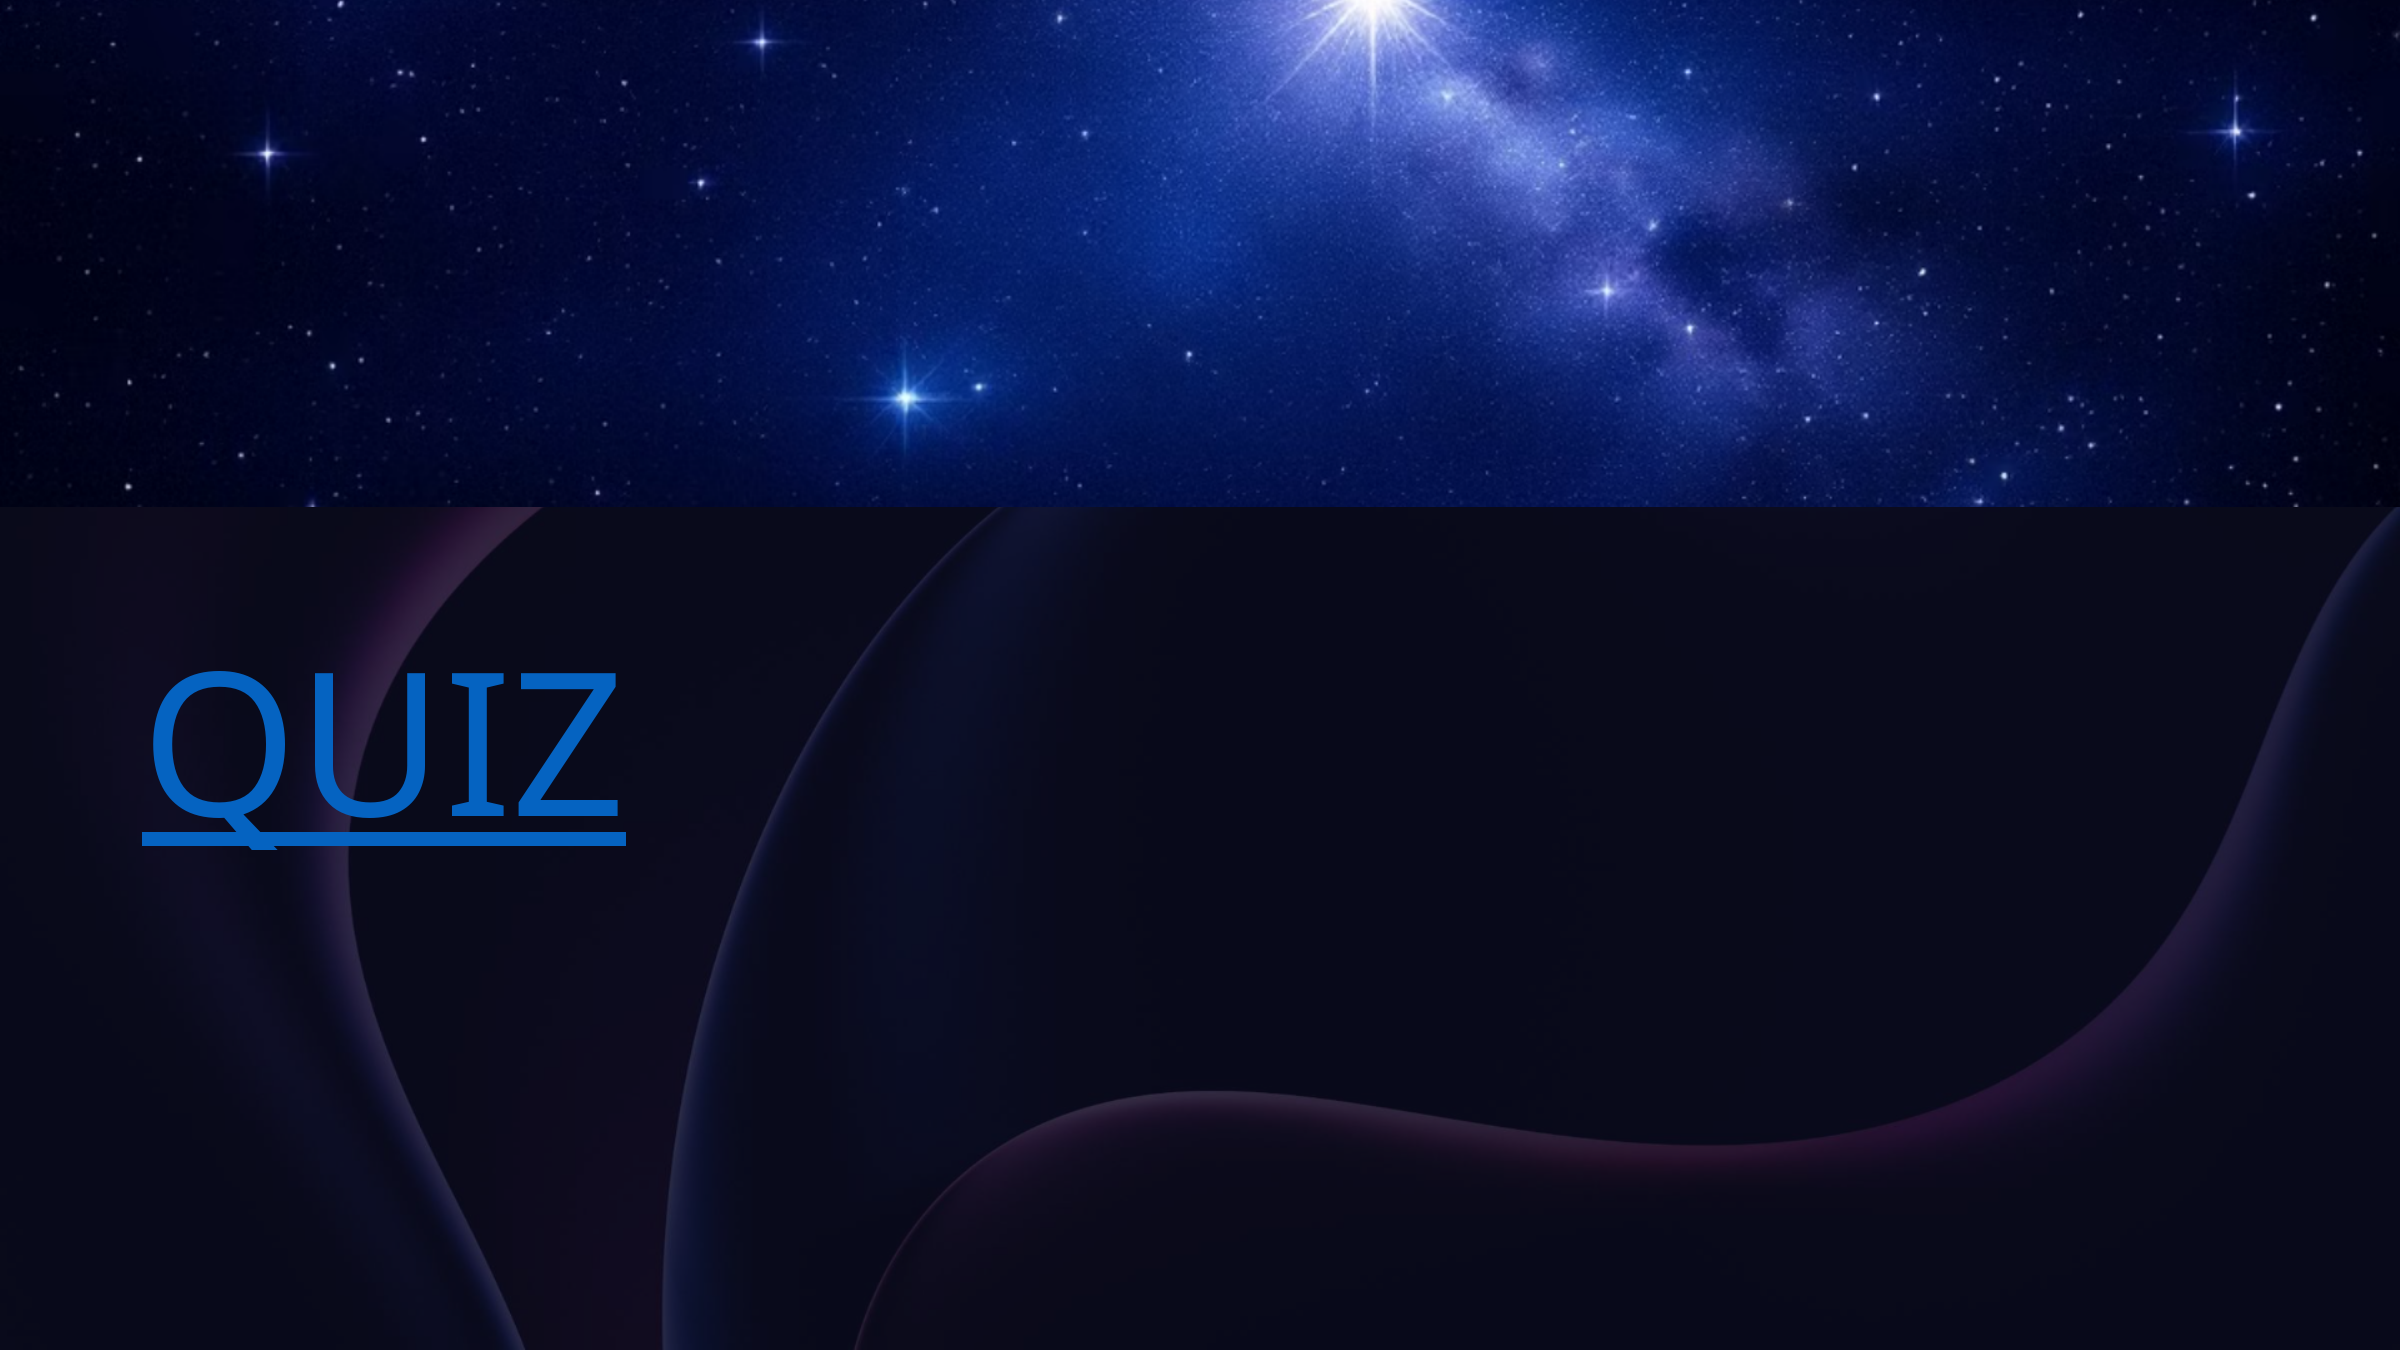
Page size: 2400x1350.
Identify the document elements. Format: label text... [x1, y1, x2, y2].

text_box QUIZ [141, 776, 1368, 890]
picture [0, 0, 2400, 507]
